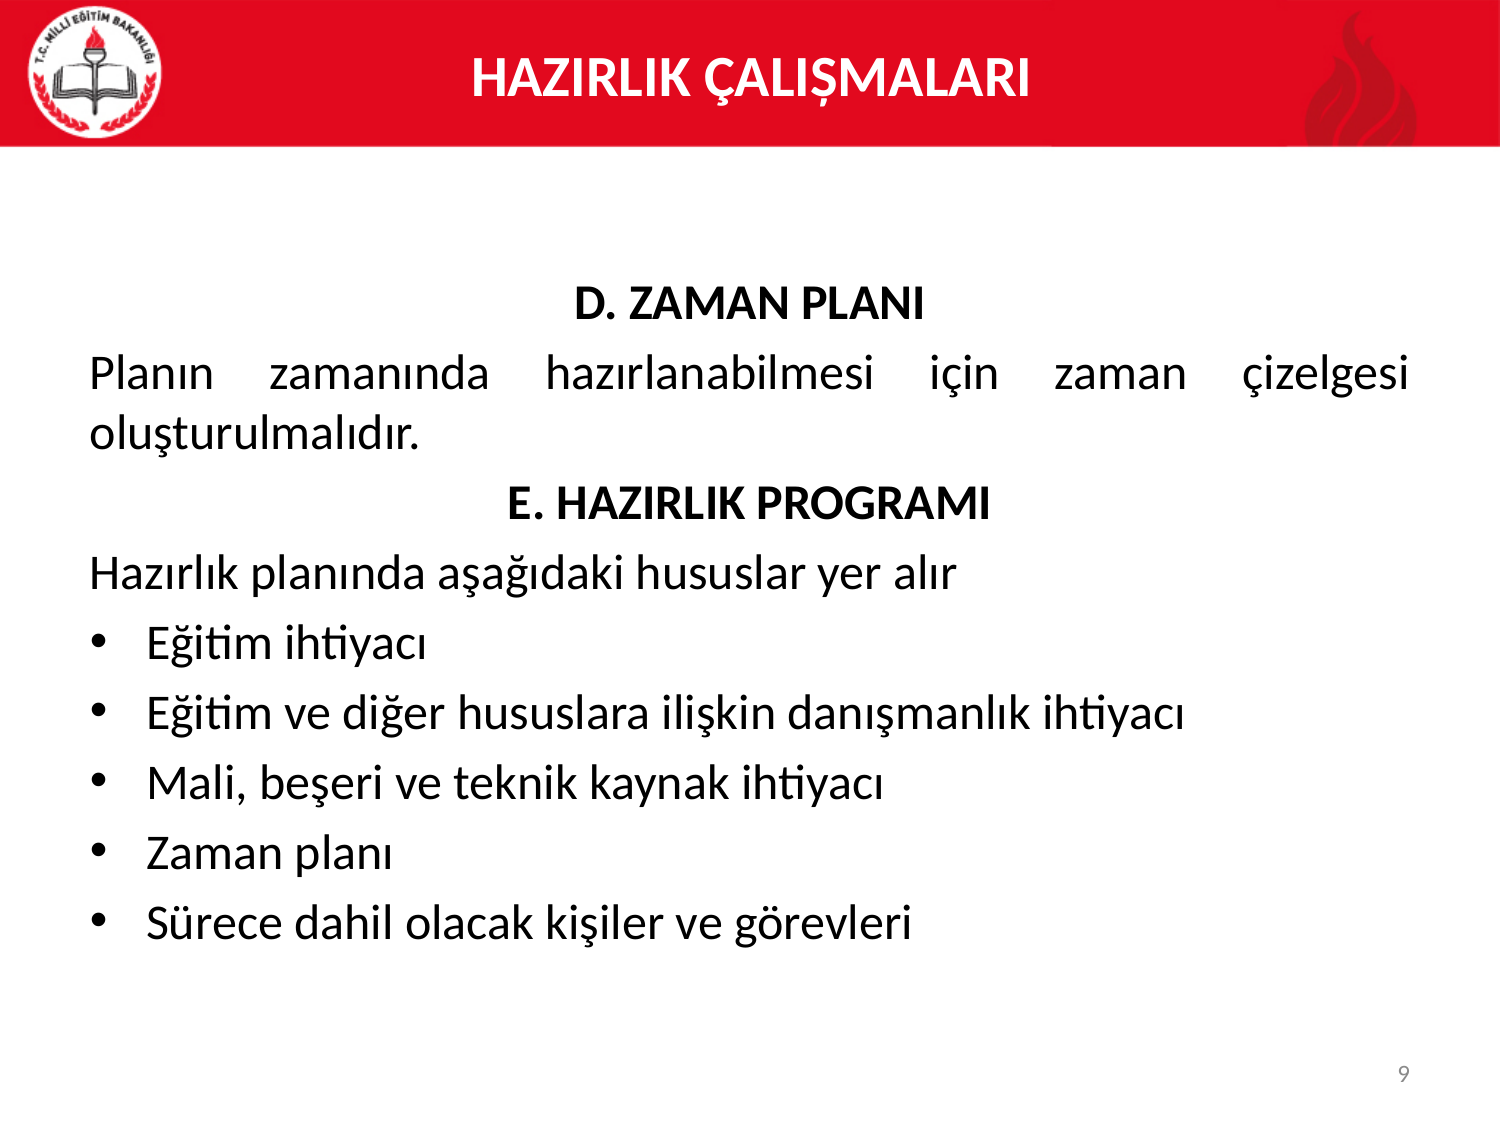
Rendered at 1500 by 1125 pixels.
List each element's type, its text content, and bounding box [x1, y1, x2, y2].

slide_number 9 [1074, 1042, 1425, 1103]
picture [0, 0, 1500, 1125]
text_box HAZIRLIK ÇALIȘMALARI [76, 30, 1427, 138]
text_box D. ZAMAN PLANI Planın zamanında hazırlanabilmesi için zaman çizelgesi oluşturulmalıdır. E. HAZIRLIK PROGRAMI Hazırlık planında aşağıdaki hususlar yer alır Eğitim ihtiyacı Eğitim ve diğer hususlara ilişkin danışmanlık ihtiyacı Mali, beşeri ve teknik kaynak ihtiyacı Zaman planı Sürece dahil olacak kişiler ve görevleri [74, 262, 1425, 1005]
